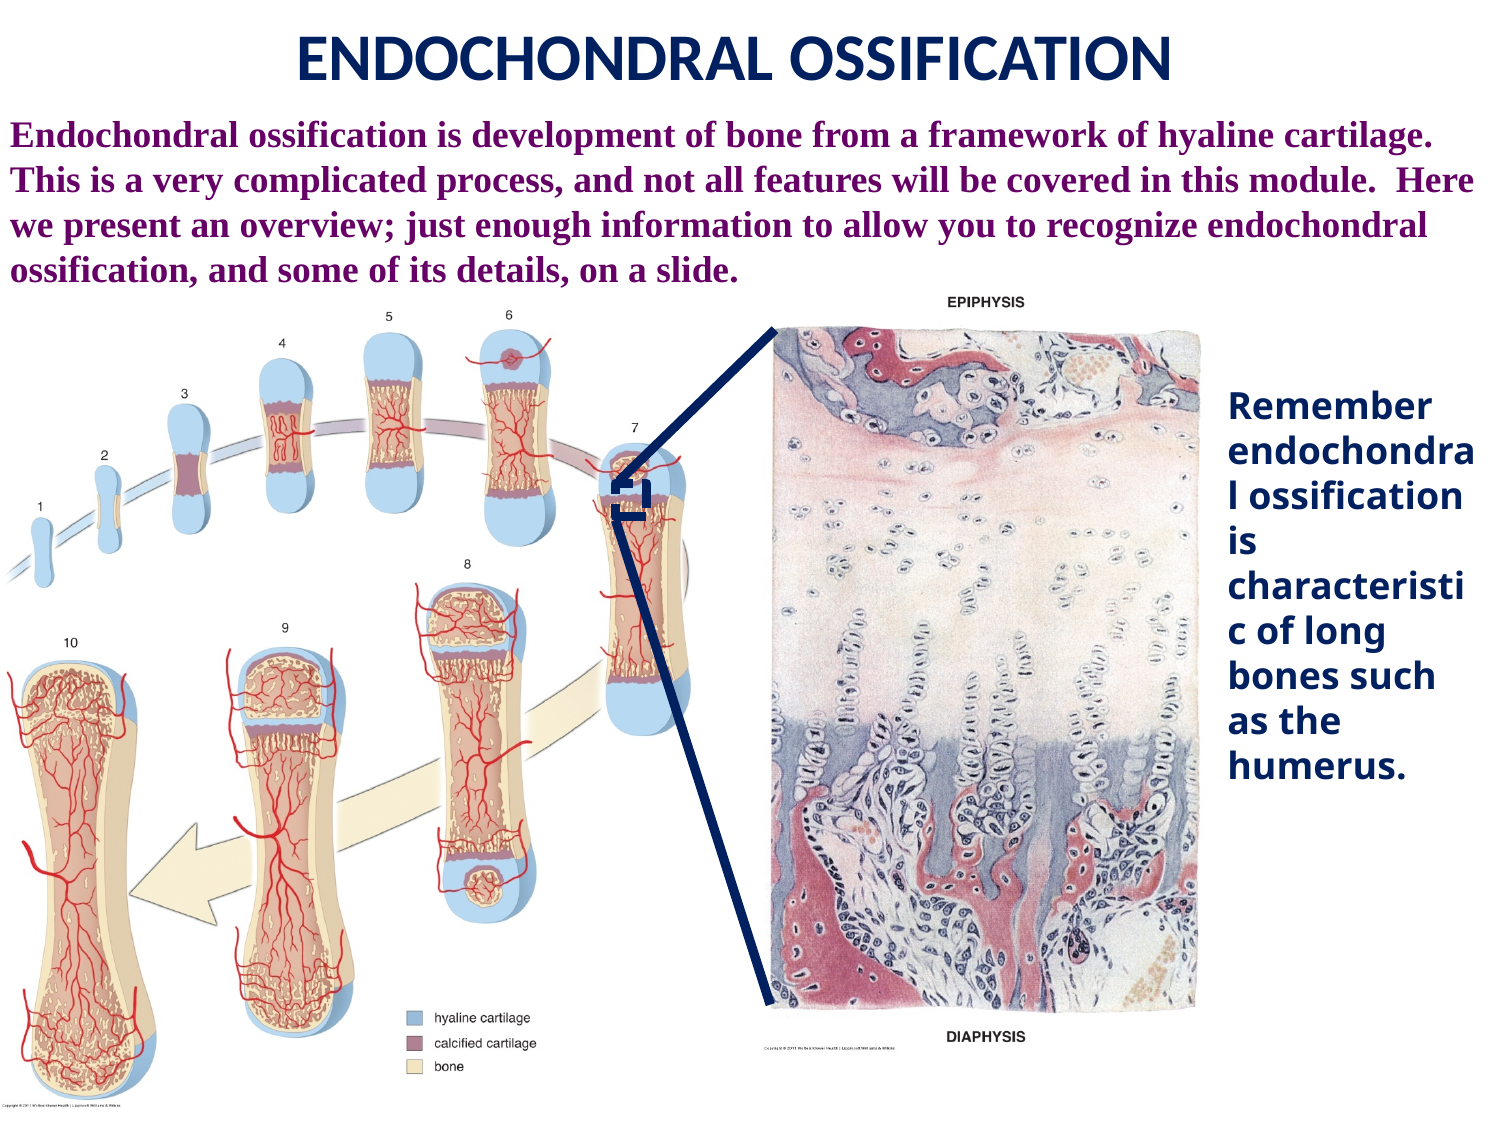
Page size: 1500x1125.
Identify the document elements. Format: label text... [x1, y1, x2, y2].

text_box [618, 329, 776, 482]
text_box Endochondral ossification [281, 6, 1190, 102]
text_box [615, 520, 771, 1005]
text_box Endochondral ossification is development of bone from a framework of hyaline cartilage. This is a very complicated process, and not all features will be covered in this module. Here we present an overview; just enough information to allow you to recognize endochondral ossification, and some of its details, on a slide. [0, 102, 1496, 298]
picture [0, 308, 693, 1109]
picture [762, 294, 1384, 1052]
text_box Remember endochondral ossification is characteristic of long bones such as the humerus. [1388, 374, 1496, 795]
